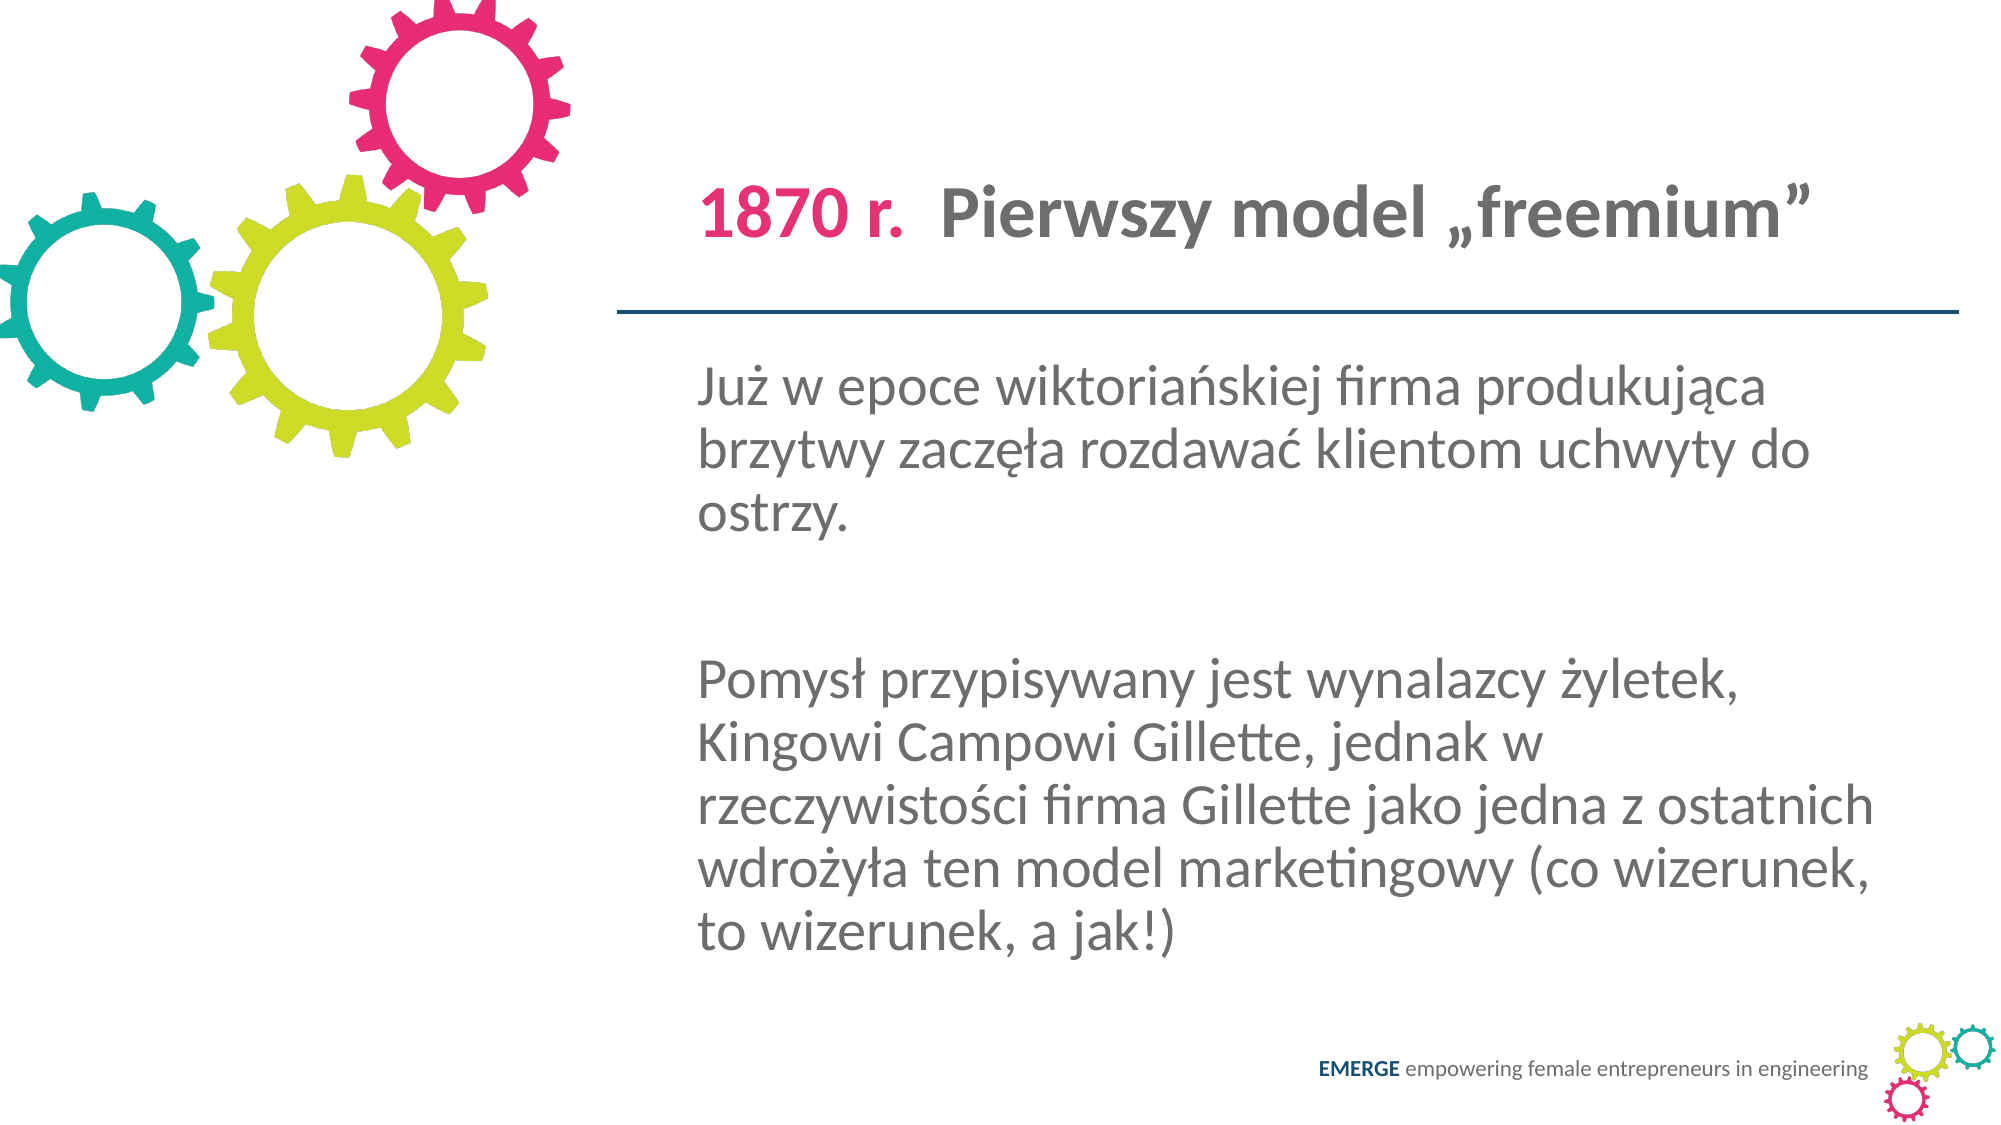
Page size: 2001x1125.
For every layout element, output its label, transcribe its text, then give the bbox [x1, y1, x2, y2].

list Już w epoce wiktoriańskiej firma produkująca brzytwy zaczęła rozdawać klientom uchwyty do ostrzy. Pomysł przypisywany jest wynalazcy żyletek, Kingowi Campowi Gillette, jednak w rzeczywistości firma Gillette jako jedna z ostatnich wdrożyła ten model marketingowy (co wizerunek, to wizerunek, a jak!) [682, 347, 1898, 1000]
picture [0, 0, 666, 595]
picture [1865, 995, 2001, 1125]
list 1870 r. Pierwszy model „freemium” [682, 165, 1898, 280]
